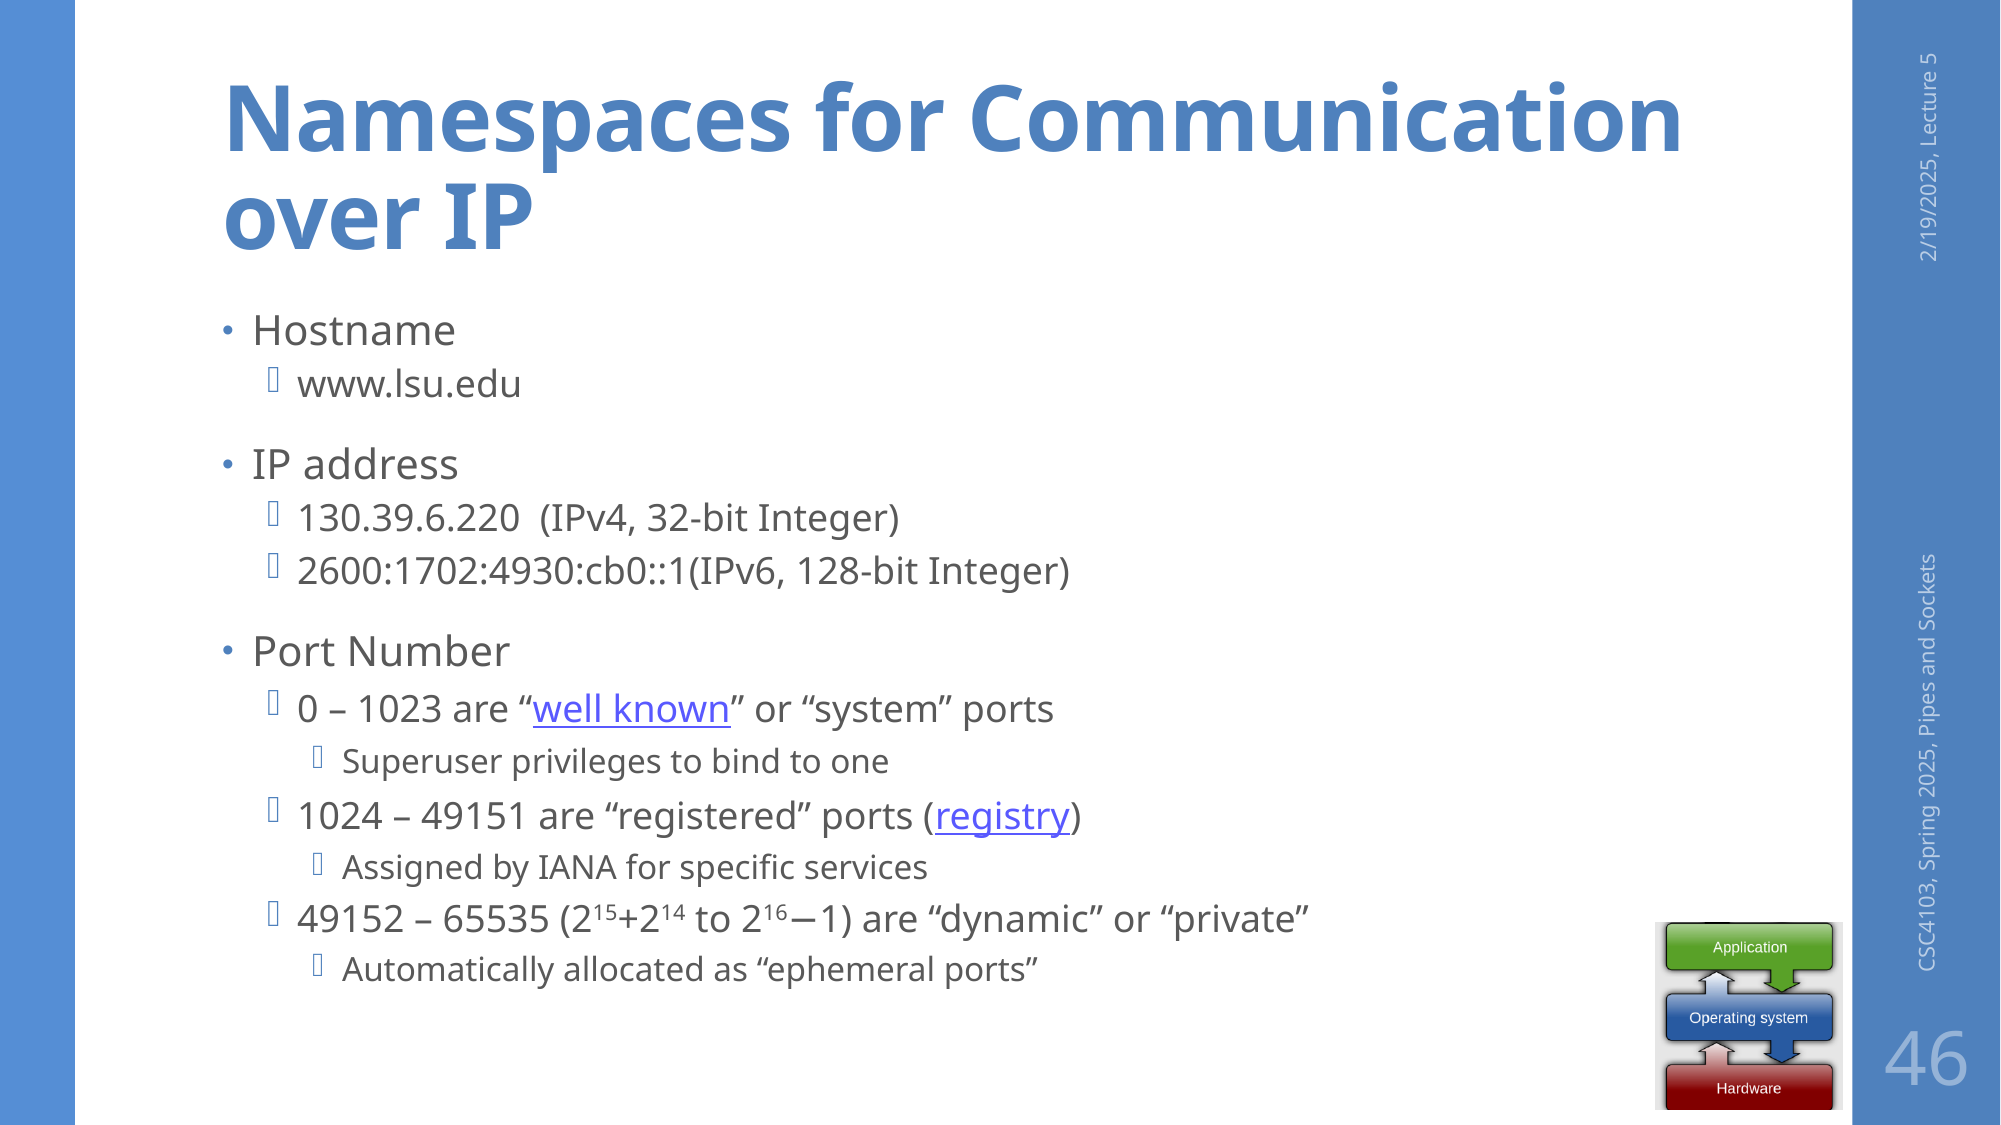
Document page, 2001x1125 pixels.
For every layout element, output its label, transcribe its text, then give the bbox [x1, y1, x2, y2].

picture [1655, 922, 1843, 1110]
slide_number 46 [1852, 1012, 2000, 1110]
title Namespaces for Communication over IP [206, 48, 1797, 278]
footer CSC4103, Spring 2025, Pipes and Sockets [1897, 400, 1958, 988]
list Hostname www.lsu.edu IP address 130.39.6.220 (IPv4, 32-bit Integer) 2600:1702:4930:cb0::1(IPv6, 128-bit Integer) Port Number 0 – 1023 are “well known” or “system” ports Superuser privileges to bind to one 1024 – 49151 are “registered” ports (registry) Assigned by IANA for specific services 49152 – 65535 (215+214 to 216−1) are “dynamic” or “private” Automatically allocated as “ephemeral ports” [206, 299, 1617, 1014]
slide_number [1897, 37, 1958, 351]
